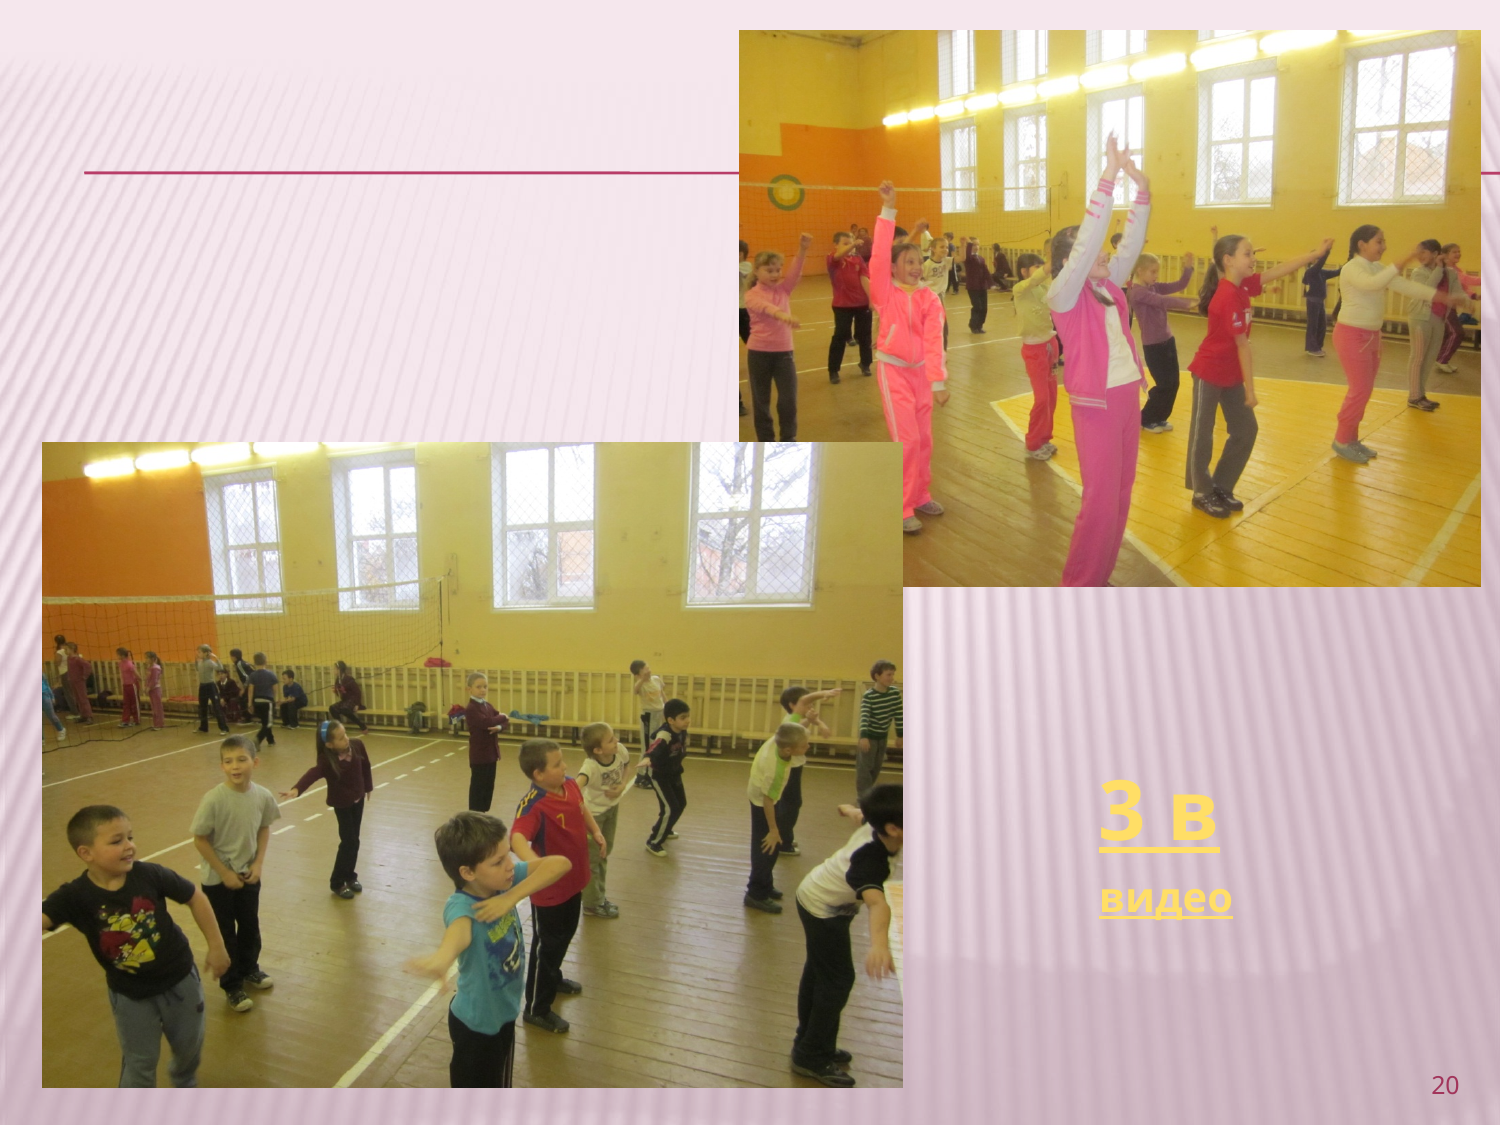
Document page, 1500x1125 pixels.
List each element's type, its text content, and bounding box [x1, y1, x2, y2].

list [739, 30, 1481, 587]
slide_number 20 [1350, 1061, 1475, 1103]
picture [41, 442, 904, 1089]
text_box 3 в видео [1084, 750, 1258, 936]
